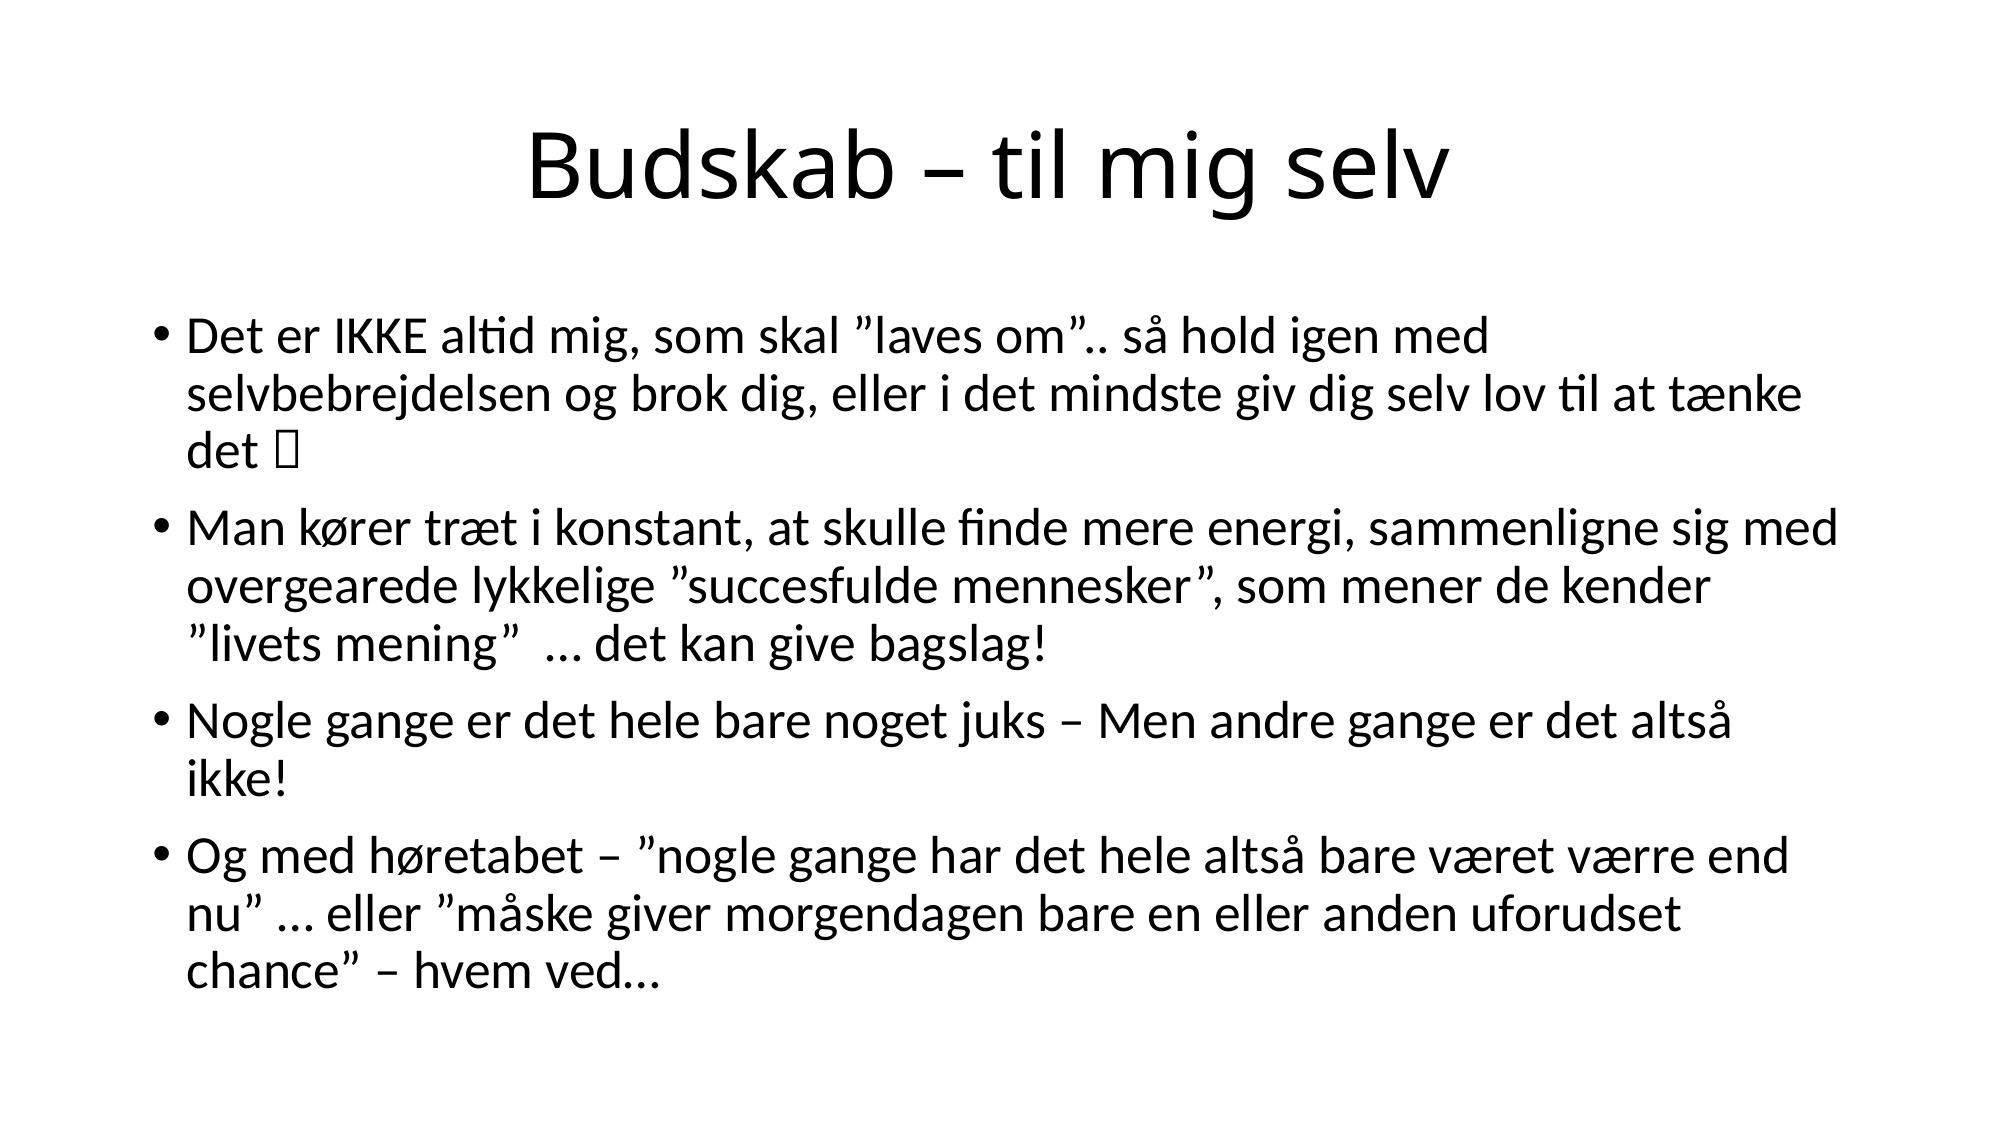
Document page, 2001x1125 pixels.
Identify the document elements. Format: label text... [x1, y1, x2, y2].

list Det er IKKE altid mig, som skal ”laves om”.. så hold igen med selvbebrejdelsen og brok dig, eller i det mindste giv dig selv lov til at tænke det  Man kører træt i konstant, at skulle finde mere energi, sammenligne sig med overgearede lykkelige ”succesfulde mennesker”, som mener de kender ”livets mening” … det kan give bagslag! Nogle gange er det hele bare noget juks – Men andre gange er det altså ikke! Og med høretabet – ”nogle gange har det hele altså bare været værre end nu” … eller ”måske giver morgendagen bare en eller anden uforudset chance” – hvem ved… [137, 299, 1863, 1014]
title Budskab – til mig selv [137, 59, 1863, 278]
